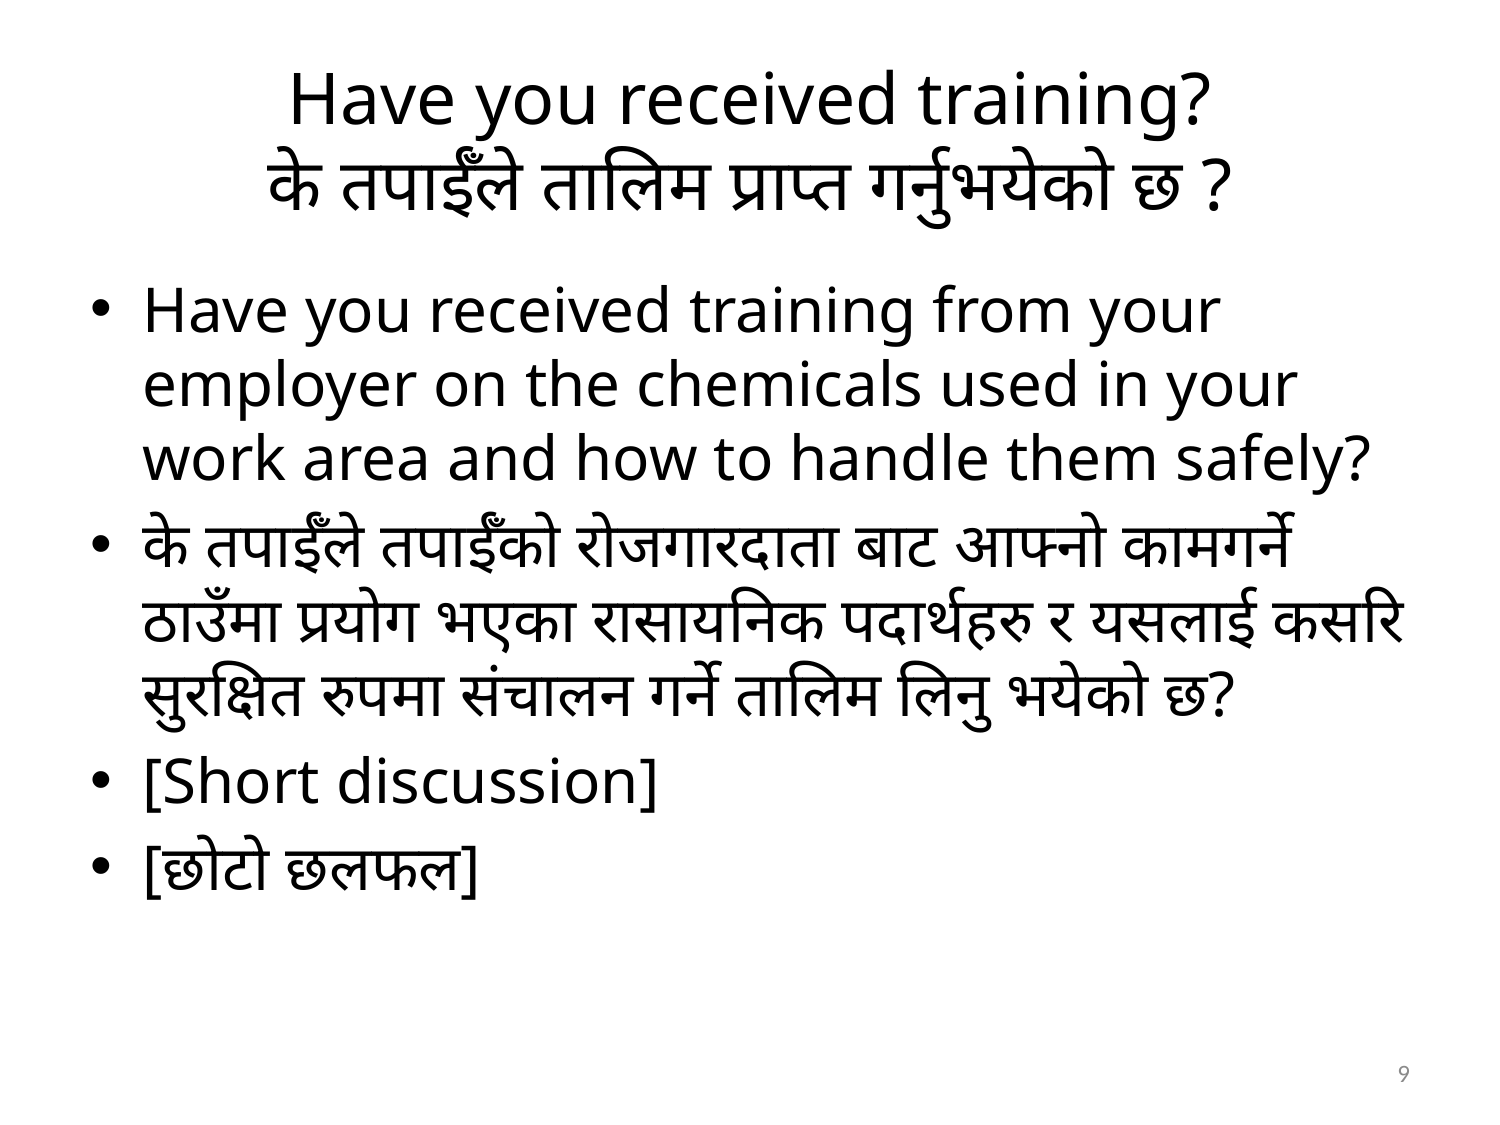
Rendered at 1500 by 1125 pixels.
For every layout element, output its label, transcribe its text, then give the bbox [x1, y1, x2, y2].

title Have you received training? के तपाईँले तालिम प्राप्त गर्नुभयेको छ ? [75, 45, 1425, 233]
list Have you received training from your employer on the chemicals used in your work area and how to handle them safely? के तपाईँले तपाईँको रोजगारदाता बाट आफ्नो कामगर्ने ठाउँमा प्रयोग भएका रासायनिक पदार्थहरु र यसलाई कसरि सुरक्षित रुपमा संचालन गर्ने तालिम लिनु भयेको छ? [Short discussion] [छोटो छलफल] [75, 262, 1425, 1005]
slide_number 9 [1074, 1042, 1425, 1103]
